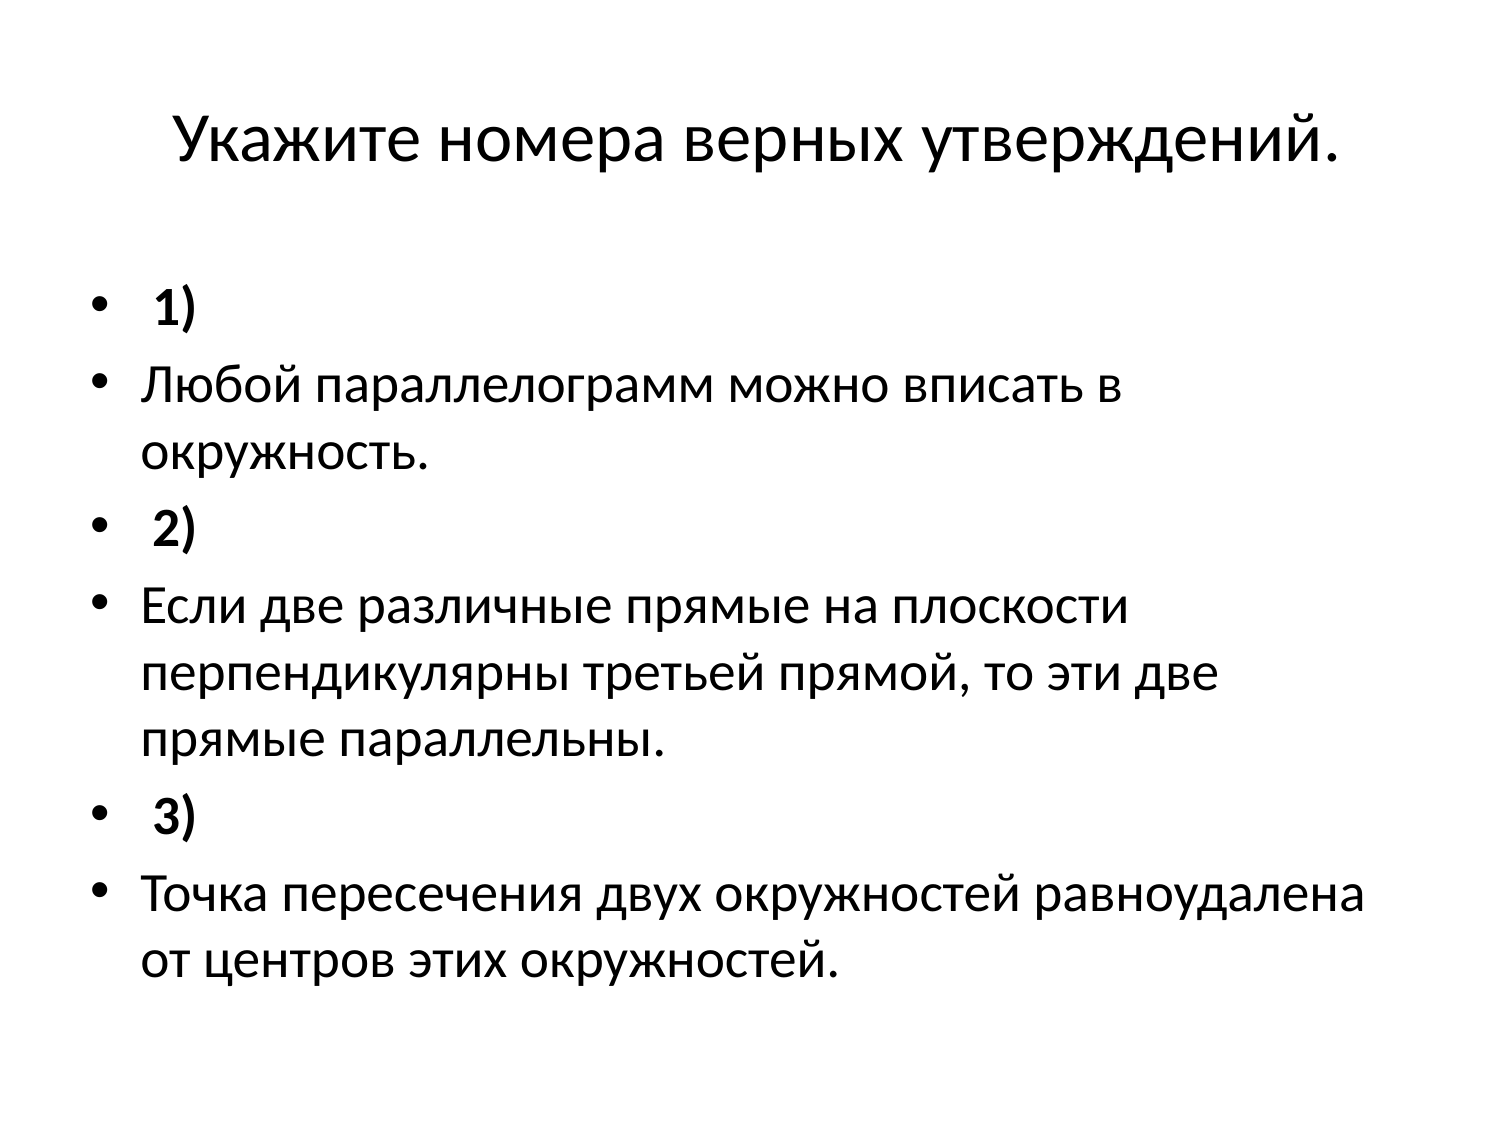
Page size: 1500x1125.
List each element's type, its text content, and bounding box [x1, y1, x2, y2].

list 1) Любой параллелограмм можно вписать в окружность. 2) Если две различные прямые на плоскости перпендикулярны третьей прямой, то эти две прямые параллельны. 3) Точка пересечения двух окружностей равноудалена от центров этих окружностей. [75, 262, 1425, 1005]
title Укажите номера верных утверждений. [82, 82, 1432, 270]
